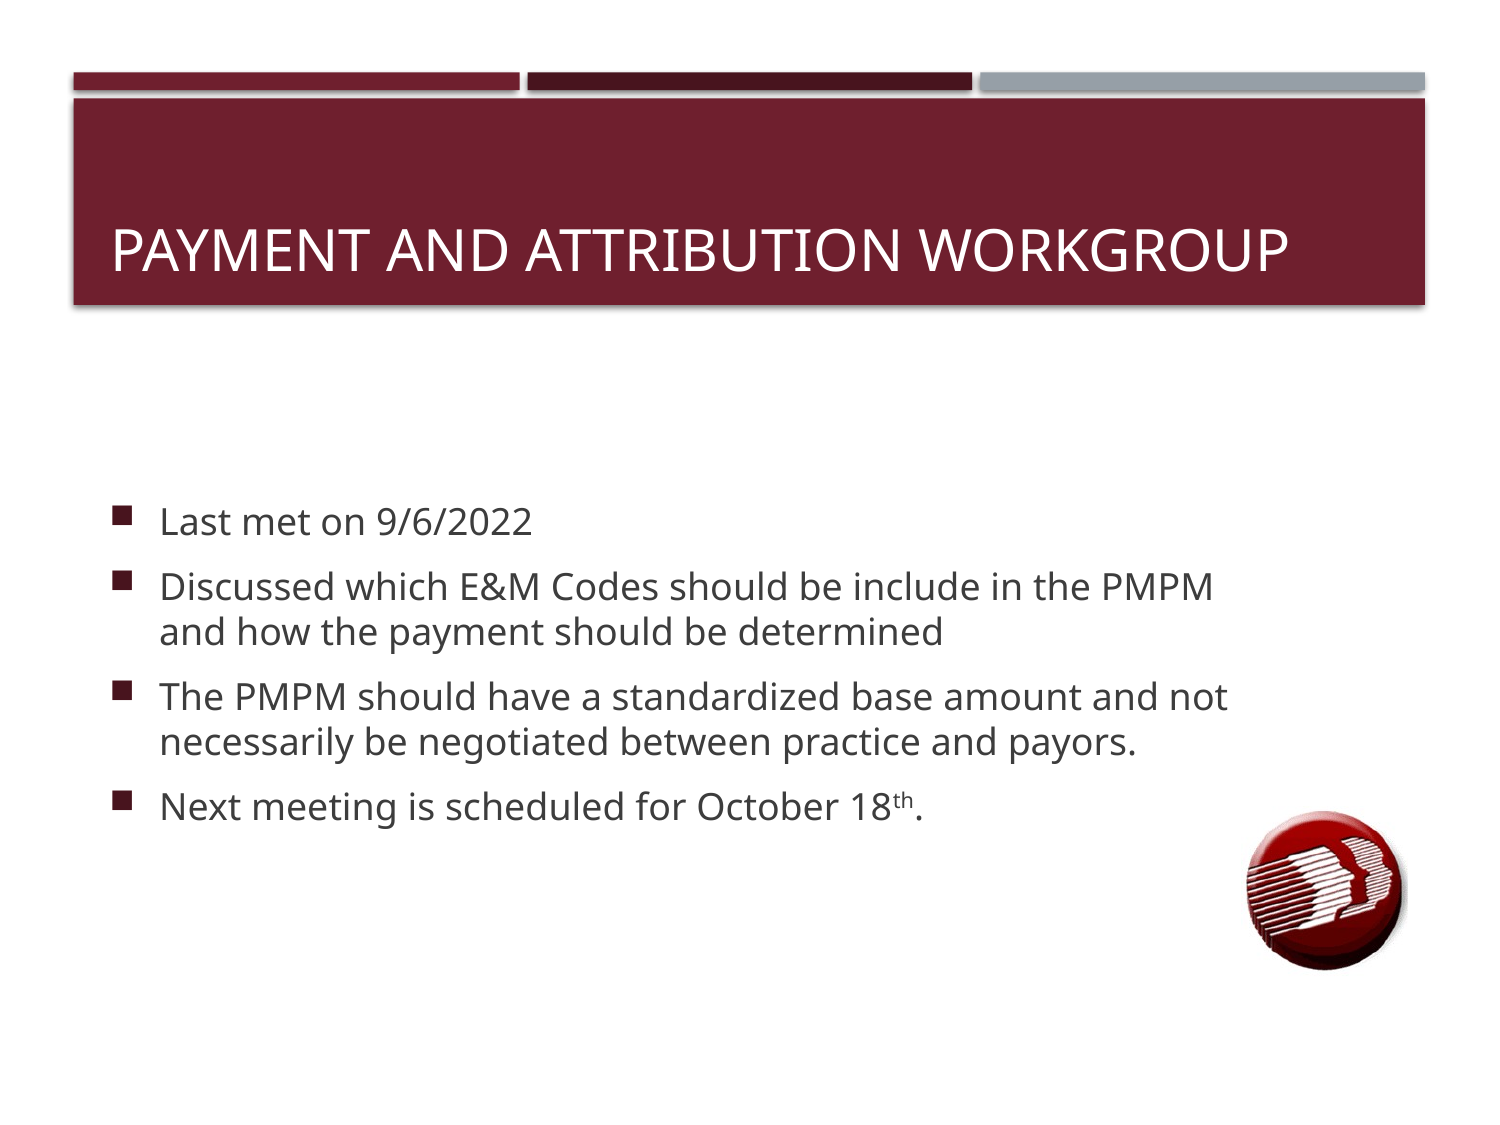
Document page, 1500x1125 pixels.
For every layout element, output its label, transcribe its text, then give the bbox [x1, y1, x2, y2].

title Payment and attribution workgroup [95, 112, 1406, 291]
list Last met on 9/6/2022 Discussed which E&M Codes should be include in the PMPM and how the payment should be determined The PMPM should have a standardized base amount and not necessarily be negotiated between practice and payors. Next meeting is scheduled for October 18th. [94, 245, 1255, 1080]
picture [1255, 806, 1408, 977]
